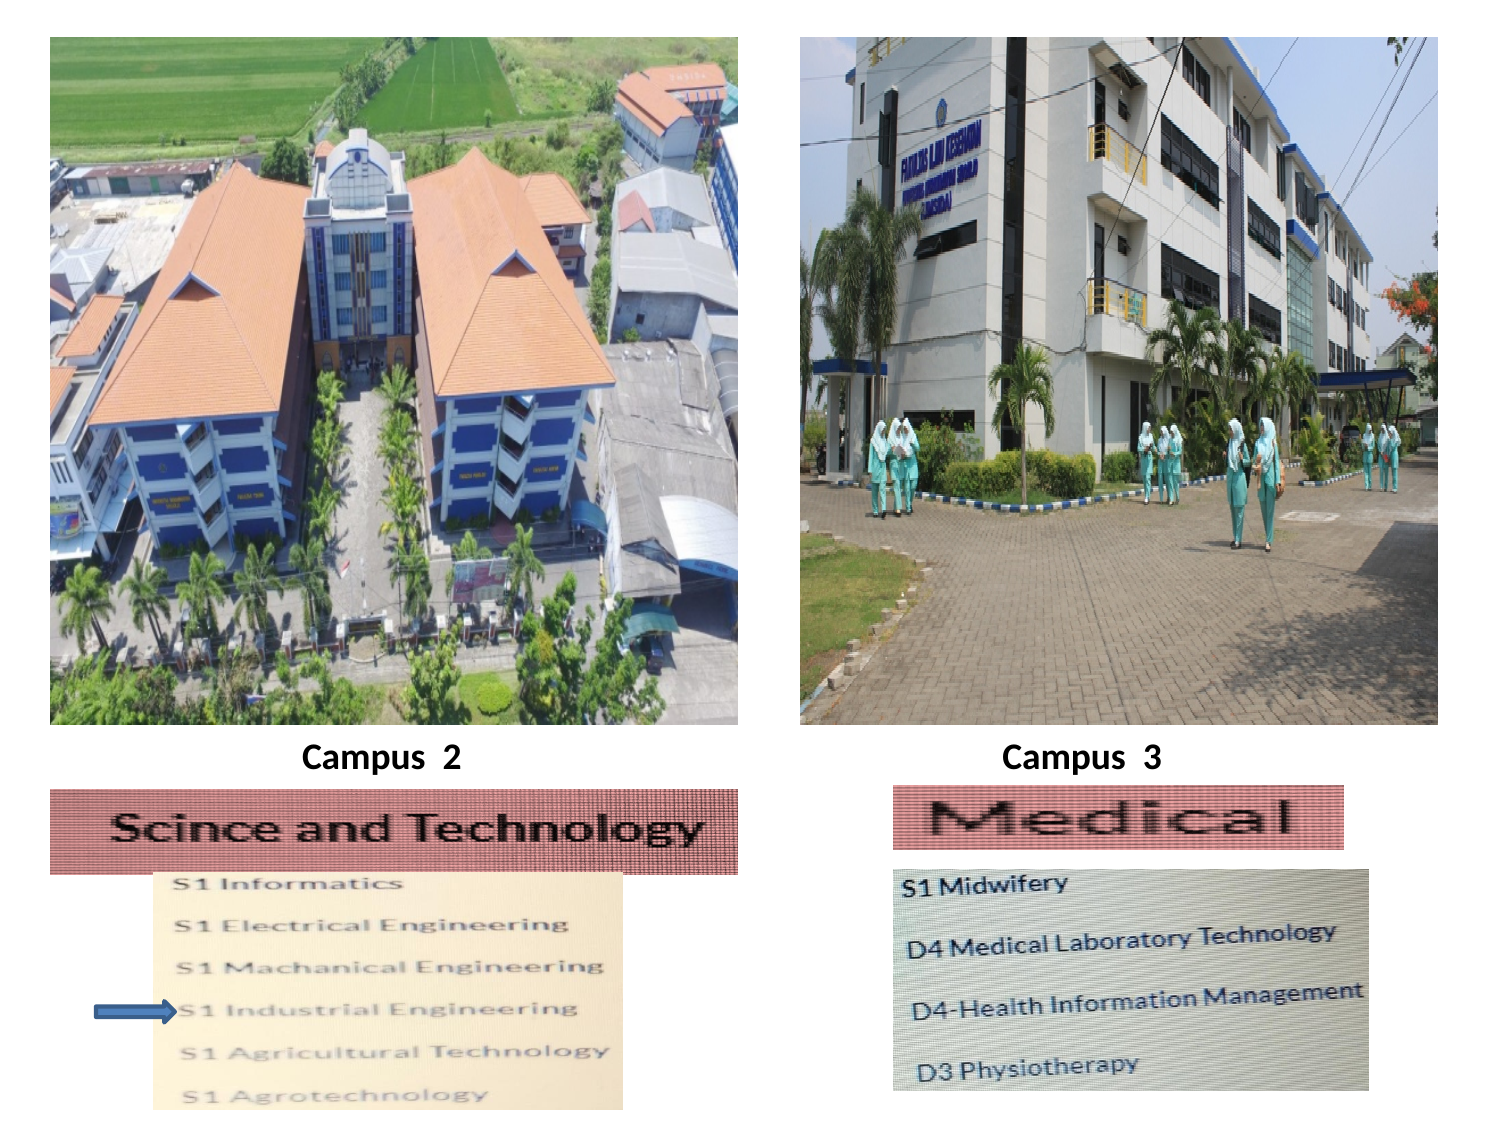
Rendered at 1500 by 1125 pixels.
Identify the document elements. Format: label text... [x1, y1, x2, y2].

picture [893, 869, 1369, 1092]
picture [893, 785, 1344, 851]
picture [799, 37, 1438, 726]
text_box [93, 1004, 148, 1020]
picture [49, 37, 738, 726]
picture [49, 788, 738, 1111]
text_box Campus 2 [287, 735, 500, 785]
text_box Campus 3 [987, 735, 1200, 784]
